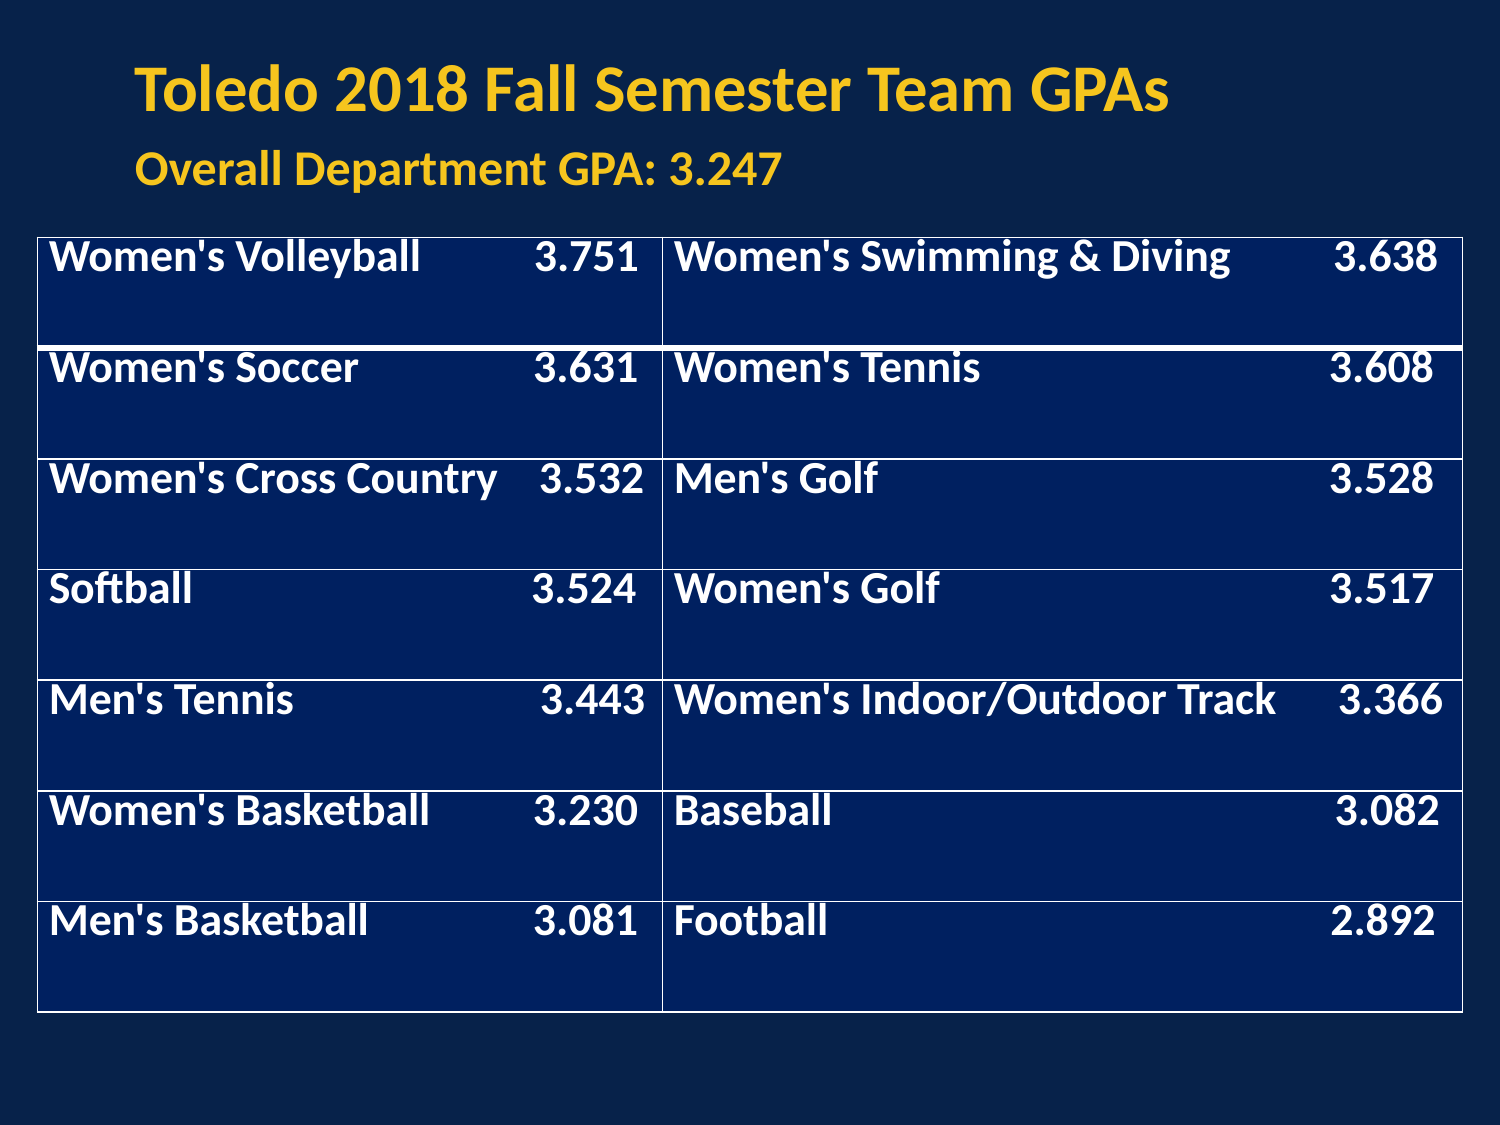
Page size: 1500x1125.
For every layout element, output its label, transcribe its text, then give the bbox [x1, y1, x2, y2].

table_cell Softball 3.524 [38, 570, 662, 679]
table_cell Baseball 3.082 [663, 792, 1462, 901]
table_cell Women's Basketball 3.230 [38, 792, 662, 901]
table_cell Men's Tennis 3.443 [38, 681, 662, 790]
table_cell Women's Soccer 3.631 [38, 351, 662, 458]
table_cell Men's Basketball 3.081 [38, 902, 662, 1011]
table_cell Women's Cross Country 3.532 [38, 460, 662, 569]
table_cell Women's Indoor/Outdoor Track 3.366 [663, 681, 1462, 790]
table_header Women's Swimming & Diving 3.638 [663, 238, 1462, 345]
table_cell Men's Golf 3.528 [663, 460, 1462, 569]
table_cell Women's Golf 3.517 [663, 570, 1462, 679]
list Toledo 2018 Fall Semester Team GPAs Overall Department GPA: 3.247 [119, 37, 1398, 154]
table_cell Women's Tennis 3.608 [663, 351, 1462, 458]
table_header Women's Volleyball 3.751 [38, 238, 662, 345]
table_cell Football 2.892 [663, 902, 1462, 1011]
